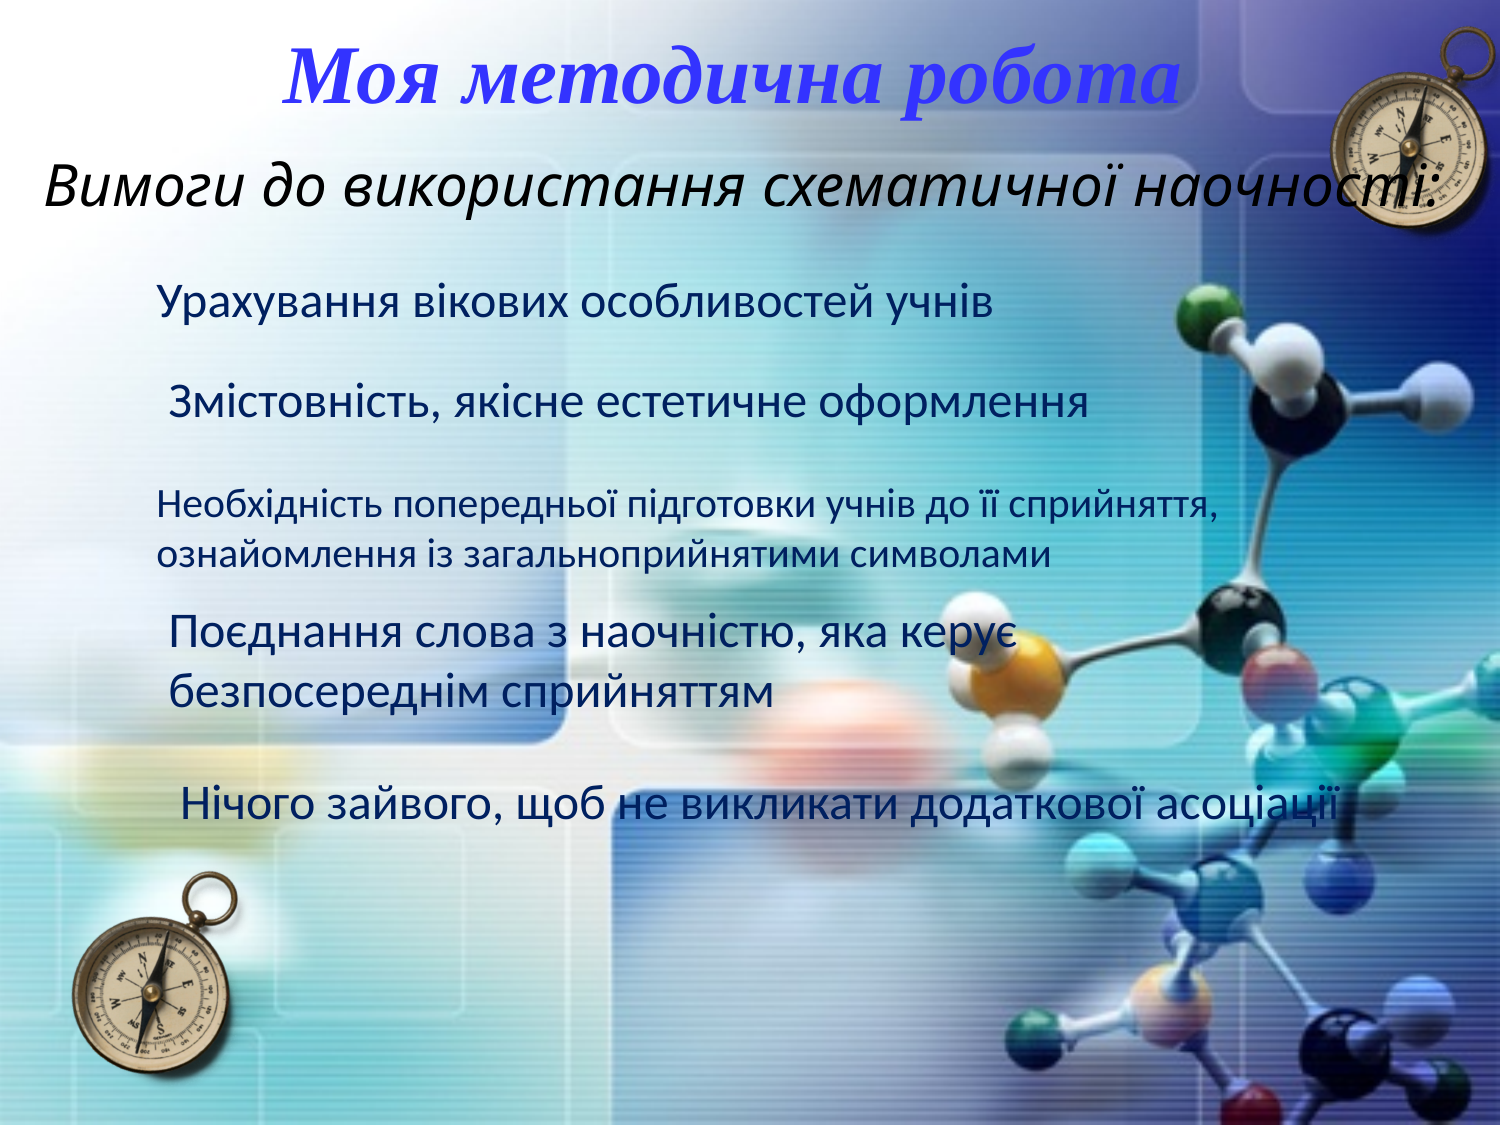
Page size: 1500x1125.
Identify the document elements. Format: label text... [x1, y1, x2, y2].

picture [0, 0, 1500, 1125]
text_box Моя методична робота [58, 0, 1409, 140]
text_box [88, 225, 745, 999]
text_box Нічого зайвого, щоб не викликати додаткової асоціації [165, 761, 1355, 827]
text_box Поєднання слова з наочністю, яка керує безпосереднім сприйняттям [153, 590, 1301, 706]
text_box Урахування вікових особливостей учнів [141, 259, 1010, 325]
text_box Змістовність, якісне естетичне оформлення [153, 360, 1106, 426]
text_box Вимоги до використання схематичної наочності: [29, 140, 1310, 225]
text_box Необхідність попередньої підготовки учнів до її сприйняття, ознайомлення із загальноприйнятими символами [141, 468, 1276, 567]
